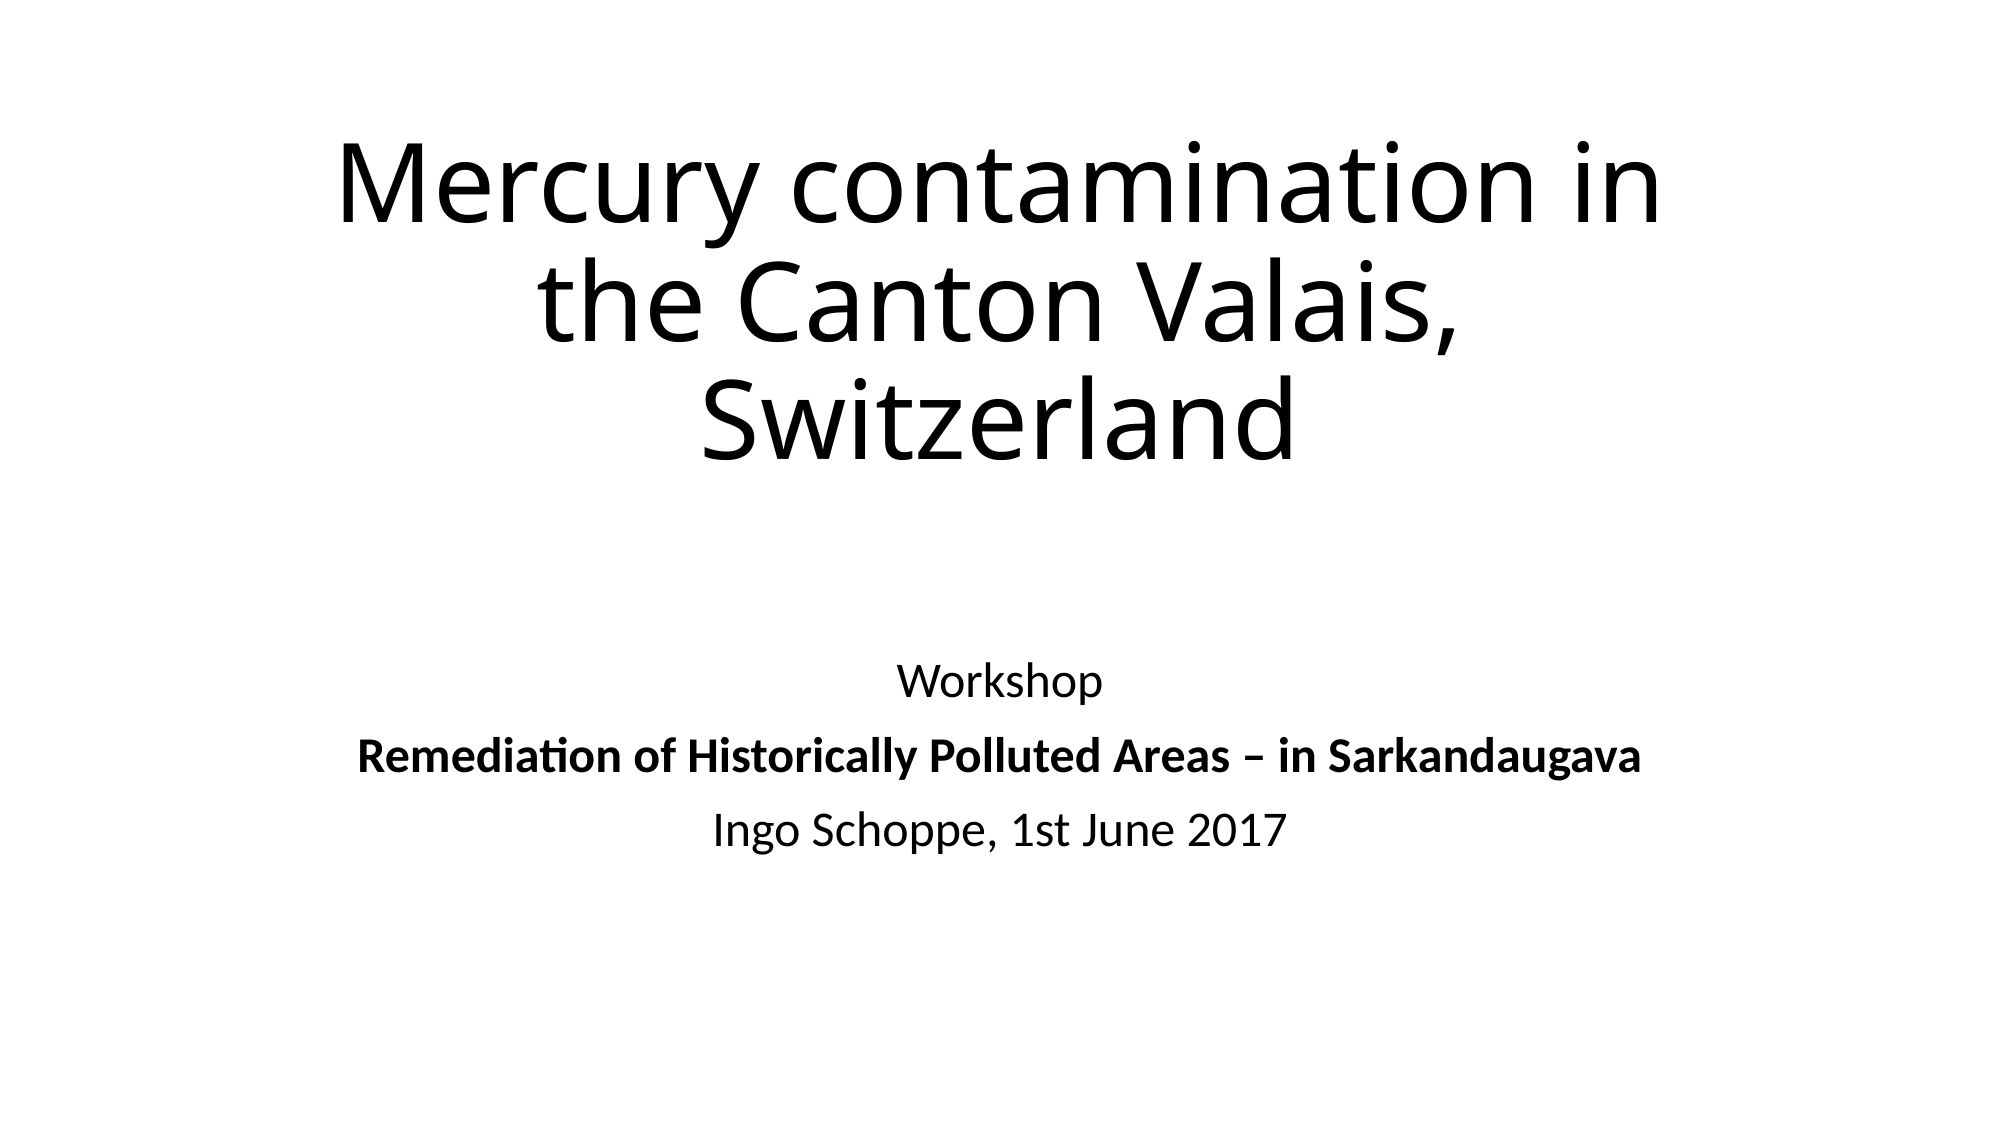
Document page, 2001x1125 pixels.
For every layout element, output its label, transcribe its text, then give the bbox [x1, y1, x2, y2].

subtitle Workshop Remediation of Historically Polluted Areas – in Sarkandaugava Ingo Schoppe, 1st June 2017 [249, 646, 1750, 919]
title Mercury contamination in the Canton Valais, Switzerland [268, 119, 1732, 491]
